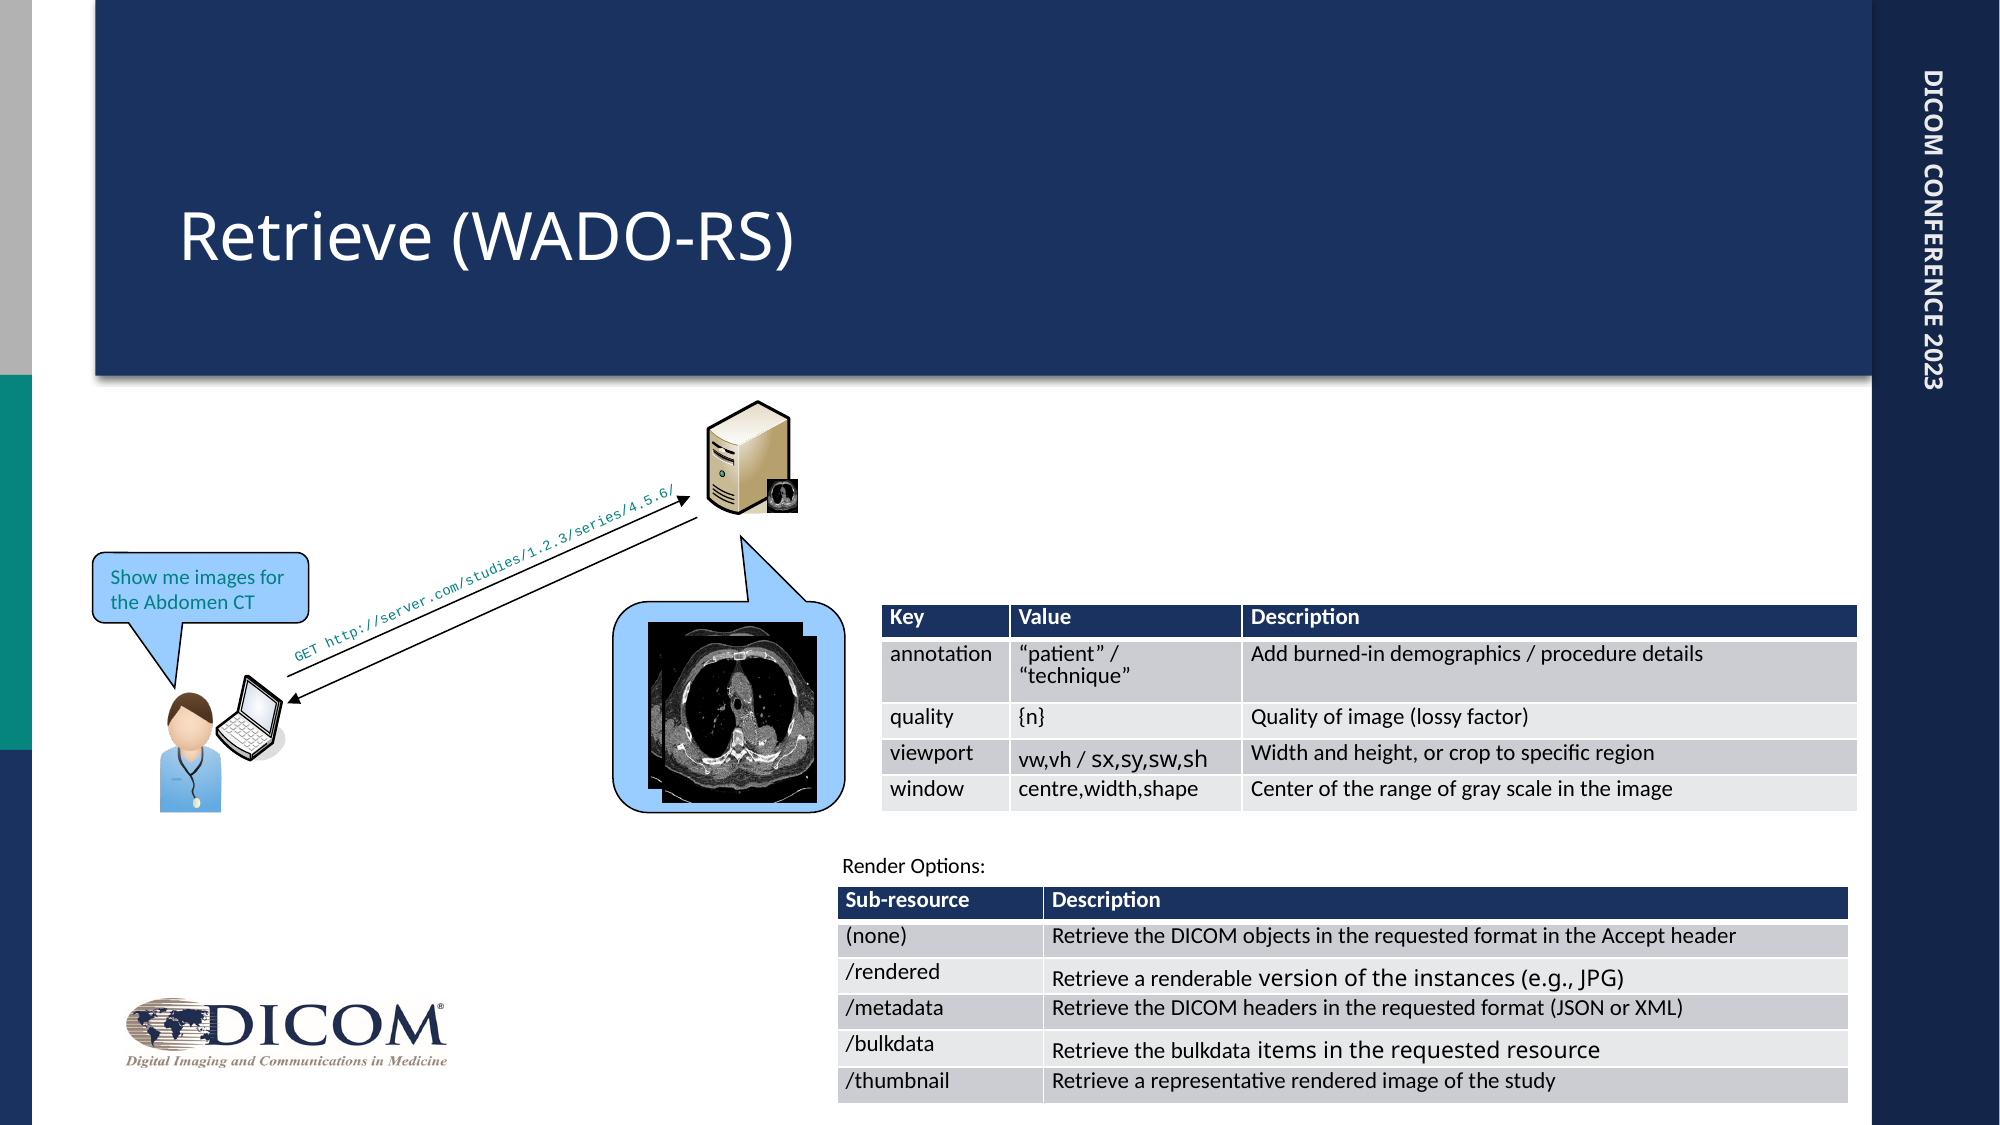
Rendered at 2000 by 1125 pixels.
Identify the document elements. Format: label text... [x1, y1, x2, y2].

picture [125, 998, 447, 1068]
table_cell viewport [882, 740, 1009, 774]
table_cell /thumbnail [838, 1068, 1043, 1103]
title Retrieve (WADO-RS) [163, 115, 1776, 282]
table_cell Retrieve the DICOM headers in the requested format (JSON or XML) [1044, 995, 1848, 1029]
table_cell window [882, 776, 1009, 811]
table_header Sub-resource [838, 887, 1043, 919]
table_cell vw,vh / sx,sy,sw,sh [1011, 740, 1241, 774]
table_cell annotation [882, 642, 1009, 702]
text_box [679, 499, 688, 507]
table_cell Retrieve the bulkdata items in the requested resource [1044, 1031, 1848, 1066]
table_cell /metadata [838, 995, 1043, 1029]
table_header Description [1243, 605, 1857, 637]
table_cell Retrieve the DICOM objects in the requested format in the Accept header [1044, 925, 1848, 957]
table_cell centre,width,shape [1011, 776, 1241, 811]
table_cell Width and height, or crop to specific region [1243, 740, 1857, 774]
table_cell /bulkdata [838, 1031, 1043, 1066]
table_header Value [1011, 605, 1241, 637]
table_header Description [1044, 887, 1848, 919]
picture [647, 622, 818, 804]
text_box [612, 536, 845, 813]
table_header Key [882, 605, 1009, 637]
table_cell Quality of image (lossy factor) [1243, 704, 1857, 738]
text_box GET http://server.com/studies/1.2.3/series/4.5.6/ [274, 464, 697, 676]
text_box [294, 517, 697, 704]
table_cell /rendered [838, 959, 1043, 993]
table_cell Retrieve a renderable version of the instances (e.g., JPG) [1044, 959, 1848, 993]
table_cell Retrieve a representative rendered image of the study [1044, 1068, 1848, 1103]
table_cell Add burned-in demographics / procedure details [1243, 642, 1857, 702]
table_cell quality [882, 704, 1009, 738]
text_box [703, 397, 799, 518]
text_box Render Options: [827, 844, 1001, 886]
text_box Show me images for the Abdomen CT [92, 552, 309, 686]
table_cell “patient” / “technique” [1011, 642, 1241, 702]
table_cell Center of the range of gray scale in the image [1243, 776, 1857, 811]
picture [139, 688, 244, 821]
table_cell (none) [838, 925, 1043, 957]
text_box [213, 671, 288, 765]
table_cell {n} [1011, 704, 1241, 738]
picture [766, 479, 799, 514]
